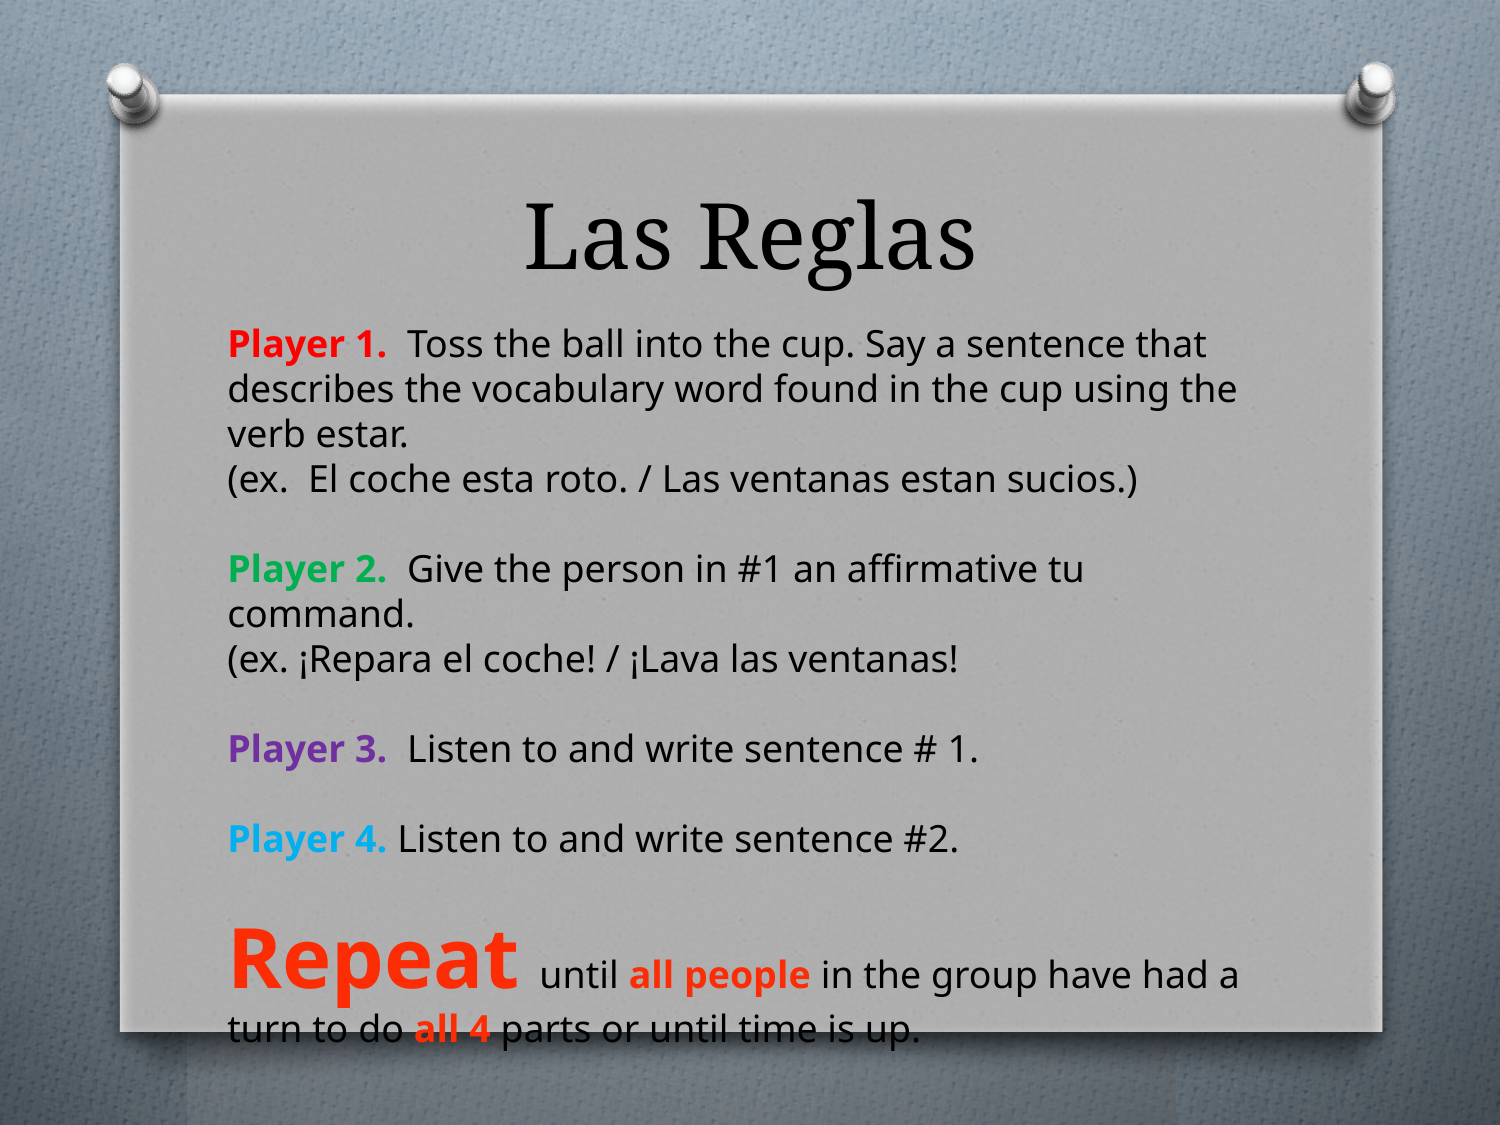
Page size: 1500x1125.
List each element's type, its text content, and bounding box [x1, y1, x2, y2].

title Las Reglas [179, 134, 1323, 332]
picture [1317, 35, 1439, 156]
picture [75, 29, 198, 153]
text_box Player 1. Toss the ball into the cup. Say a sentence that describes the vocabulary word found in the cup using the verb estar. (ex. El coche esta roto. / Las ventanas estan sucios.) Player 2. Give the person in #1 an affirmative tu command. (ex. ¡Repara el coche! / ¡Lava las ventanas! Player 3. Listen to and write sentence # 1. Player 4. Listen to and write sentence #2. Repeat until all people in the group have had a turn to do all 4 parts or until time is up. [212, 312, 1288, 1058]
